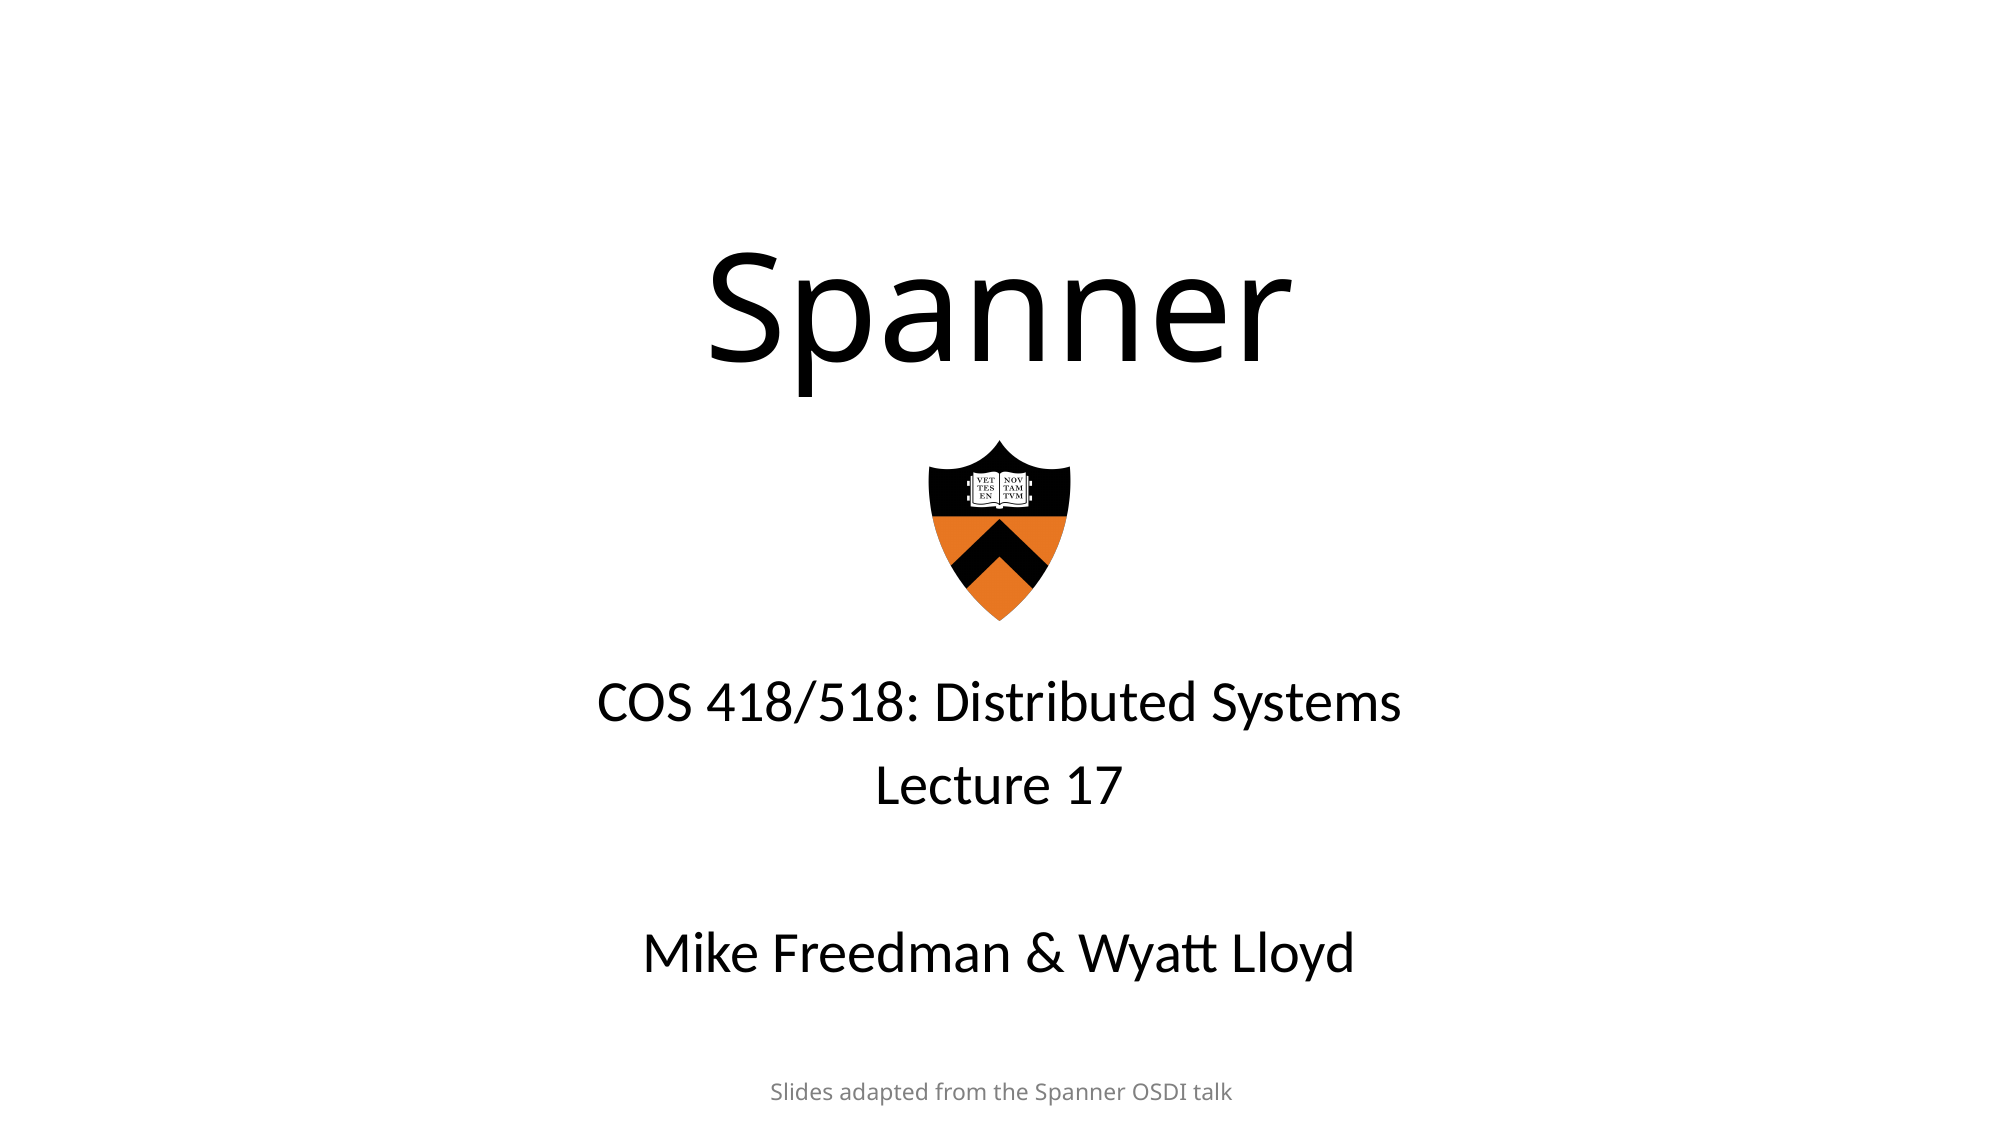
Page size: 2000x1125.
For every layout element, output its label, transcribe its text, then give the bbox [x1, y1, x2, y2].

subtitle COS 418/518: Distributed Systems Lecture 17 Mike Freedman & Wyatt Lloyd [350, 663, 1649, 1013]
title Spanner [437, 107, 1563, 402]
text_box Slides adapted from the Spanner OSDI talk [439, 1073, 1565, 1119]
picture [928, 440, 1071, 621]
